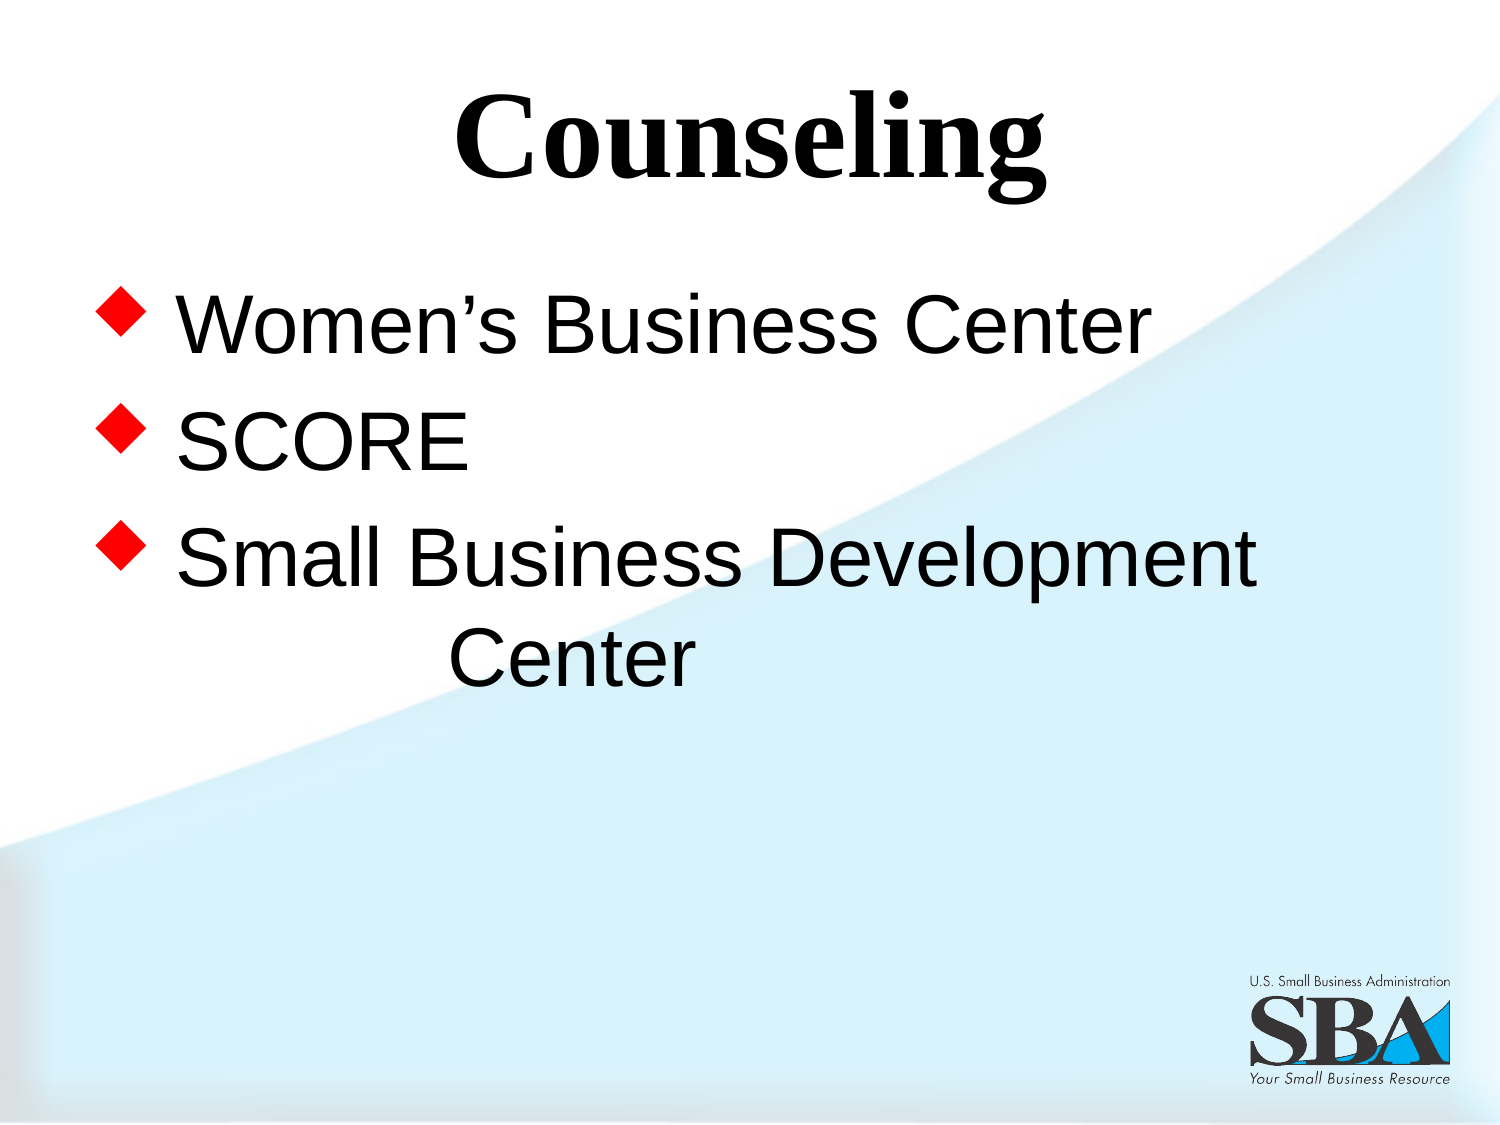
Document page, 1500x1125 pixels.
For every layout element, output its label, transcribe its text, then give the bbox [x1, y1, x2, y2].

picture [0, 0, 1500, 1125]
title Counseling [75, 45, 1425, 233]
list Women’s Business Center SCORE Small Business Development Center [75, 262, 1375, 1005]
